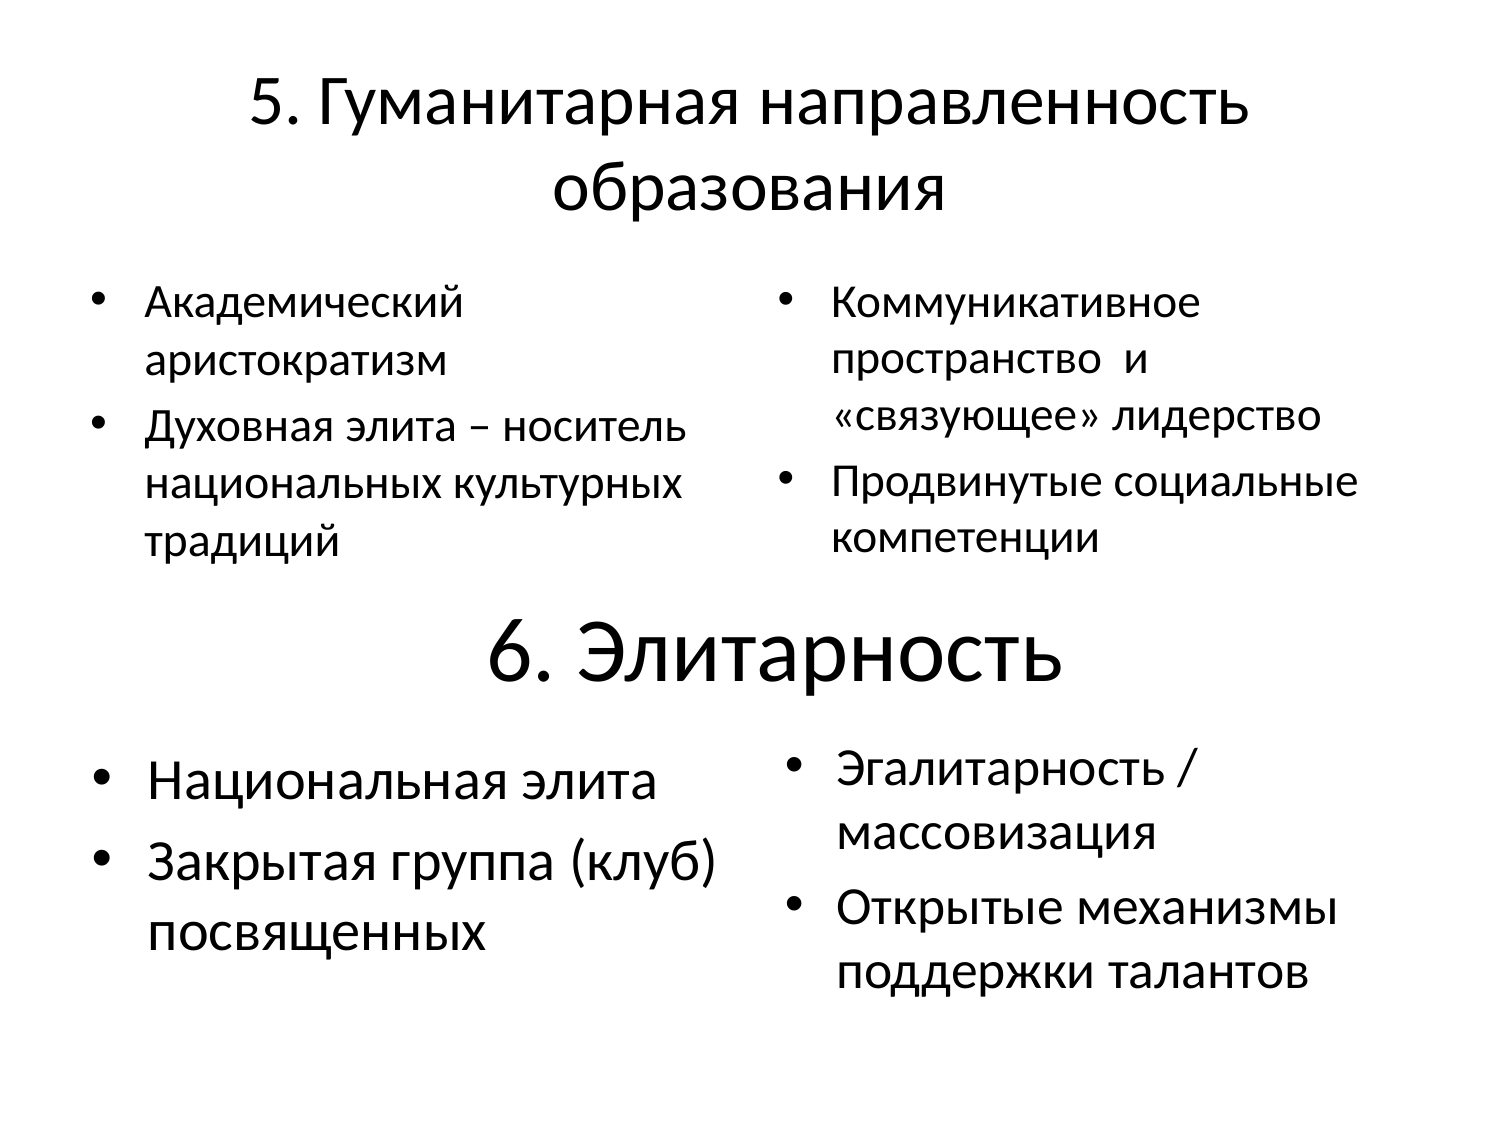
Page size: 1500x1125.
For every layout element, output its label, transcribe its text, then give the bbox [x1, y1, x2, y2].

text_box Национальная элита Закрытая группа (клуб) посвященных [76, 733, 740, 1000]
title 5. Гуманитарная направленность образования [75, 45, 1425, 233]
text_box 6. Элитарность [99, 574, 1450, 716]
list Коммуникативное пространство и «связующее» лидерство Продвинутые социальные компетенции [762, 262, 1425, 574]
text_box Эгалитарность / массовизация Открытые механизмы поддержки талантов [769, 724, 1433, 1009]
list Академический аристократизм Духовная элита – носитель национальных культурных традиций [75, 262, 738, 575]
